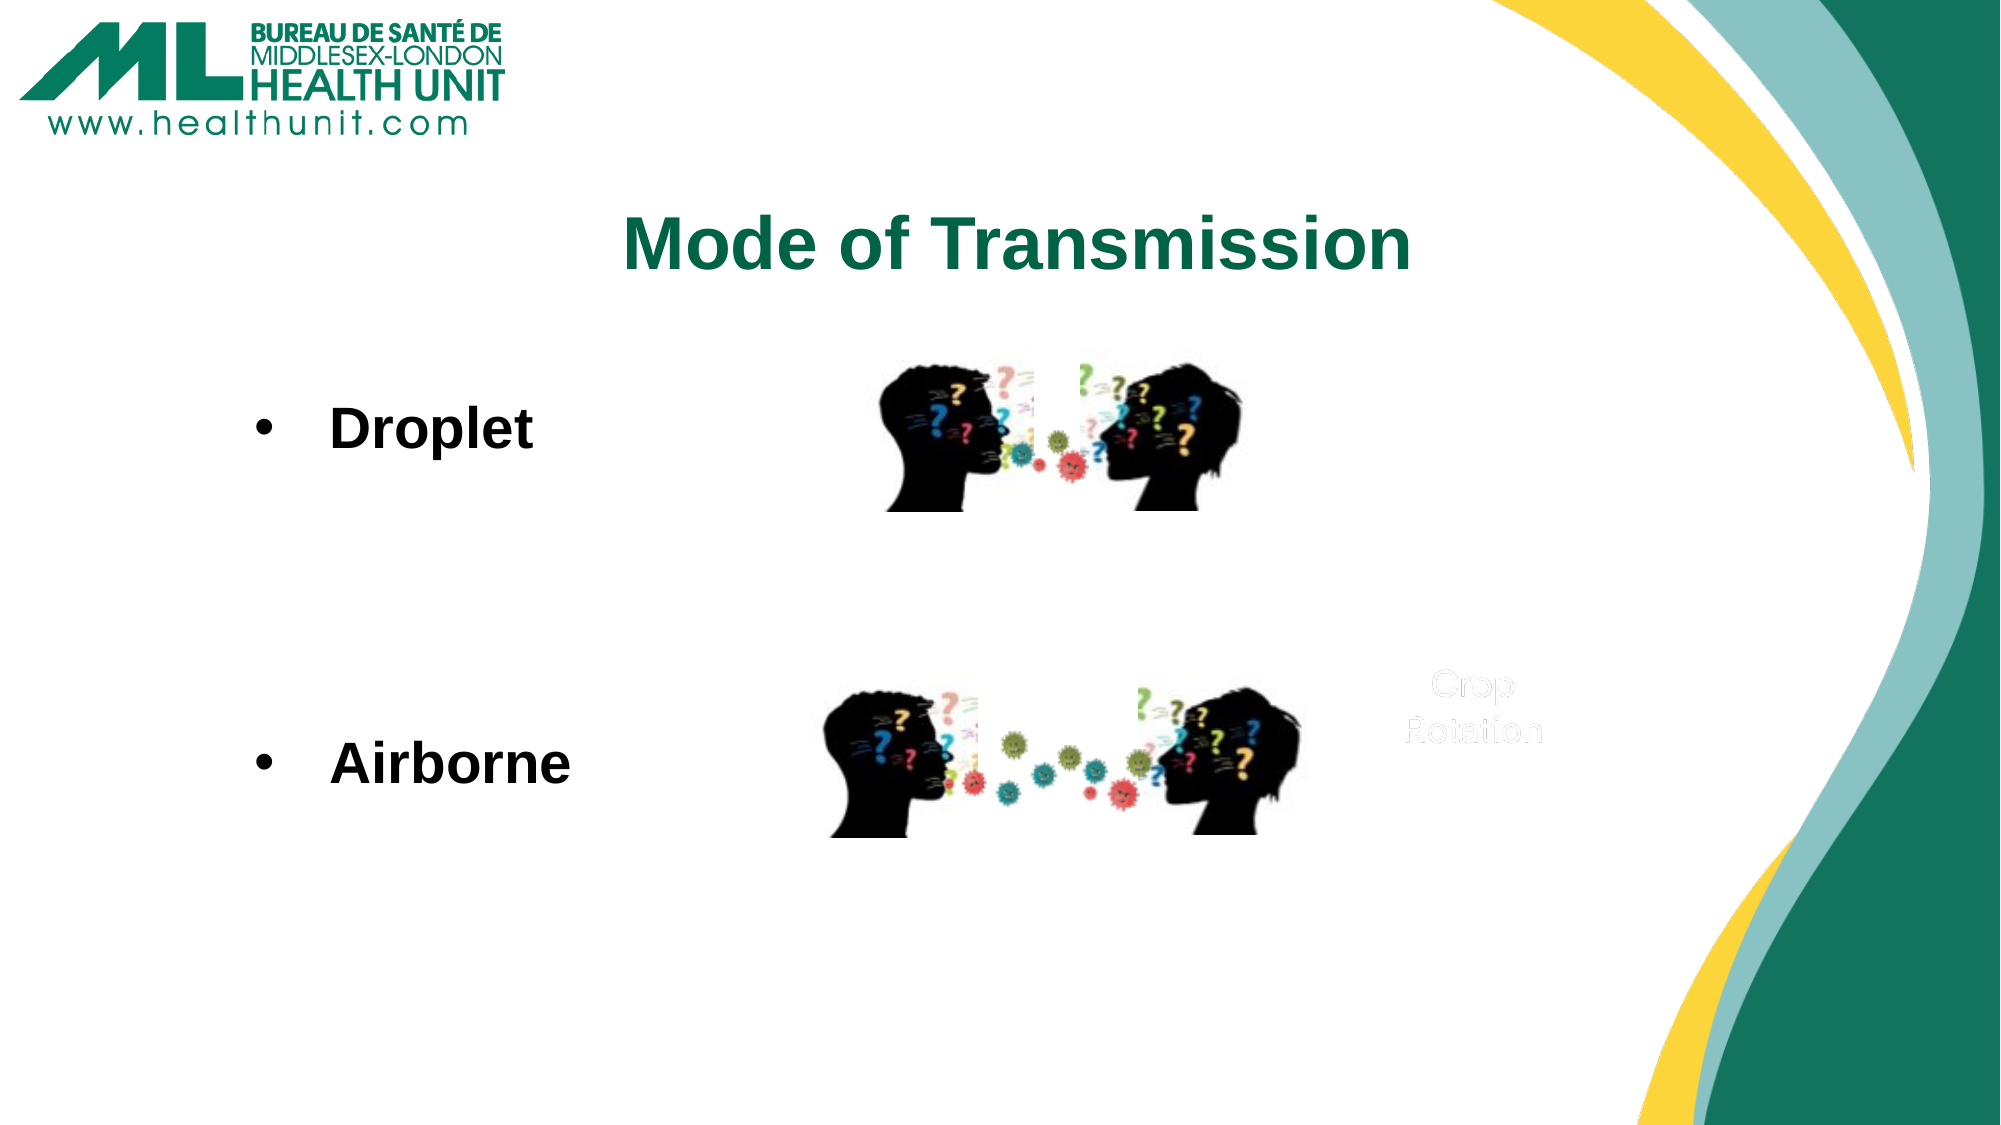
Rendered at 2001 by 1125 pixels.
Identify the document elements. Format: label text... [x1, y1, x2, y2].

list Droplet Airborne [239, 391, 1194, 1106]
picture [0, 0, 2000, 1125]
title Mode of Transmission ​ [166, 136, 1892, 354]
